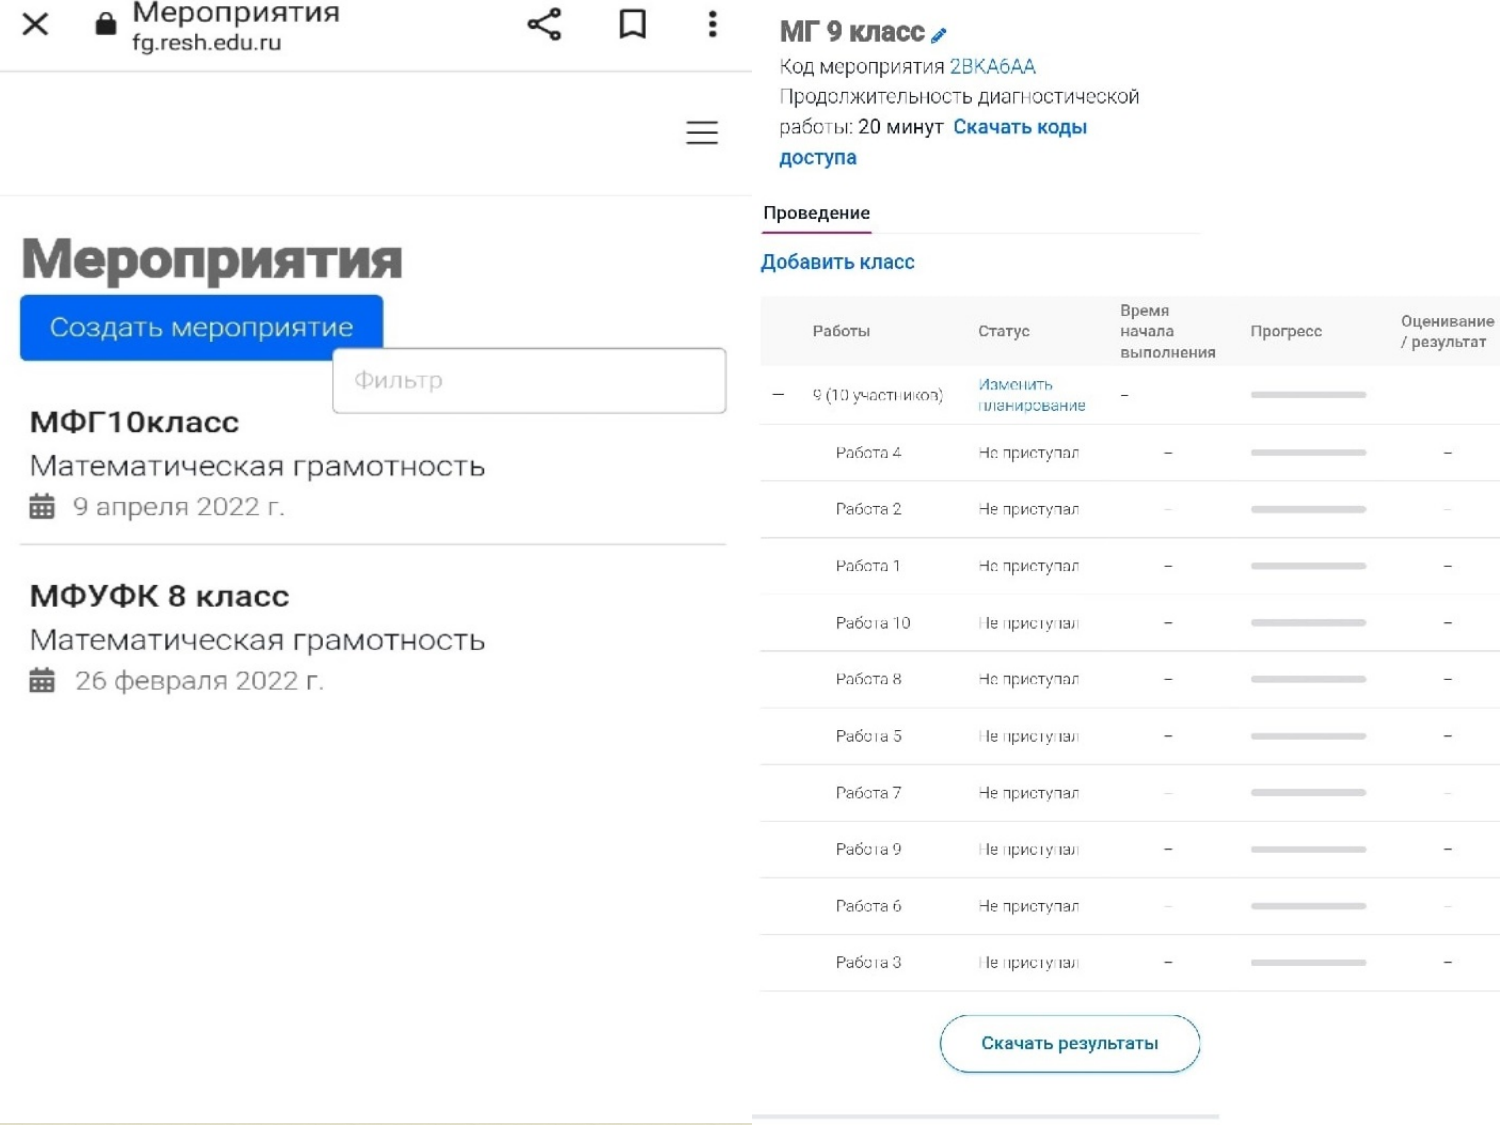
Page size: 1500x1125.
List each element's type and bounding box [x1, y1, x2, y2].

list [0, 0, 749, 1124]
picture [751, 0, 1500, 1125]
